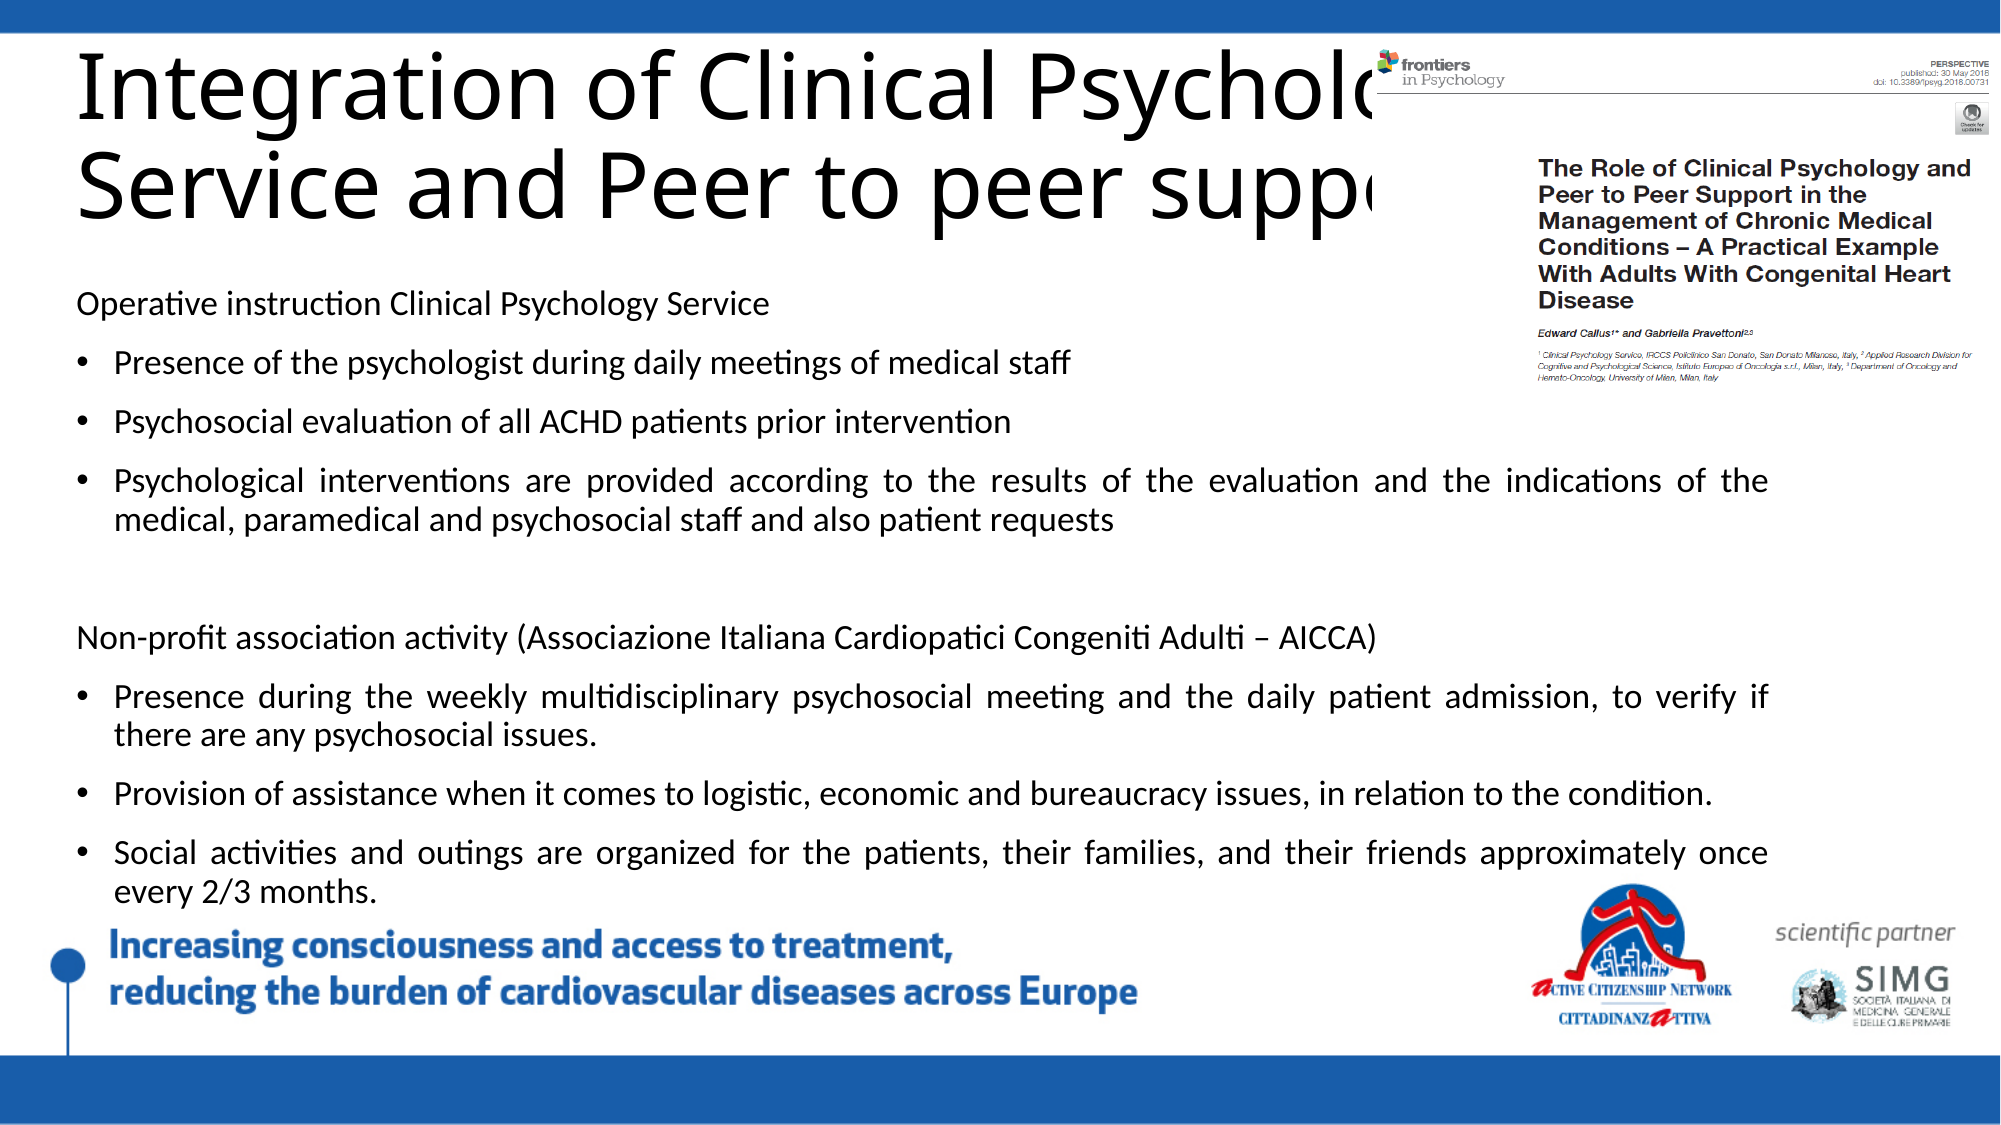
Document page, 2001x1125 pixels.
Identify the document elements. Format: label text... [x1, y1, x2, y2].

list Operative instruction Clinical Psychology Service Presence of the psychologist during daily meetings of medical staff Psychosocial evaluation of all ACHD patients prior intervention Psychological interventions are provided according to the results of the evaluation and the indications of the medical, paramedical and psychosocial staff and also patient requests Non-profit association activity (Associazione Italiana Cardiopatici Congeniti Adulti – AICCA) Presence during the weekly multidisciplinary psychosocial meeting and the daily patient admission, to verify if there are any psychosocial issues. Provision of assistance when it comes to logistic, economic and bureaucracy issues, in relation to the condition. Social activities and outings are organized for the patients, their families, and their friends approximately once every 2/3 months. [61, 277, 1787, 992]
picture [0, 0, 2001, 1125]
title Integration of Clinical Psychology Service and Peer to peer support [61, 30, 1787, 249]
